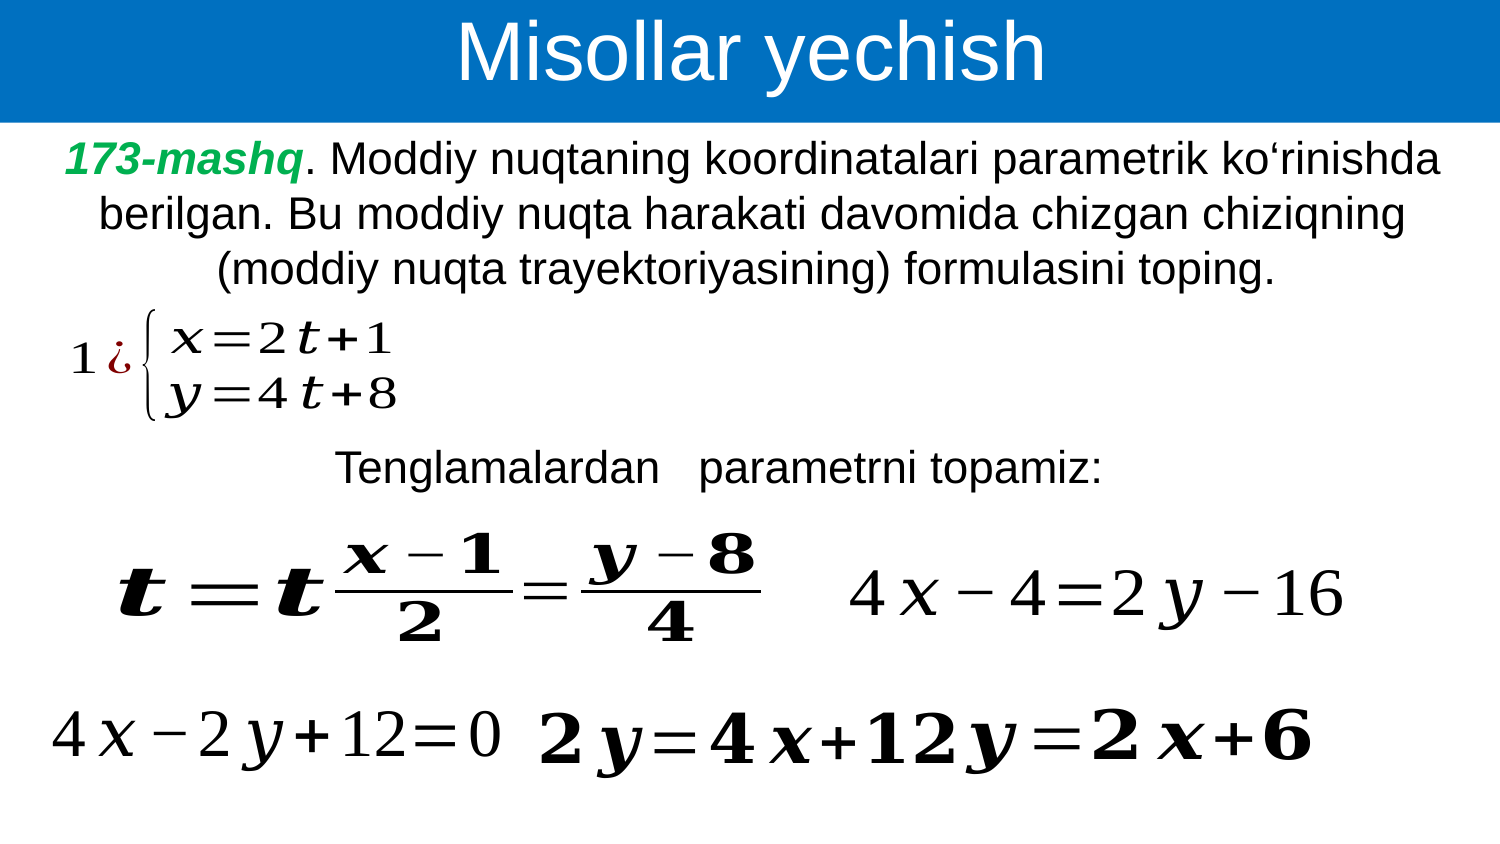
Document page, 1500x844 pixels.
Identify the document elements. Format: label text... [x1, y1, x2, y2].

text_box 173-mashq. Moddiy nuqtaning koordinatalari parametrik ko‘rinishda berilgan. Bu moddiy nuqta harakati davomida chizgan chiziqning (moddiy nuqta trayektoriyasining) formulasini toping. [5, 121, 1500, 302]
text_box Misollar yechish [0, 0, 1500, 123]
